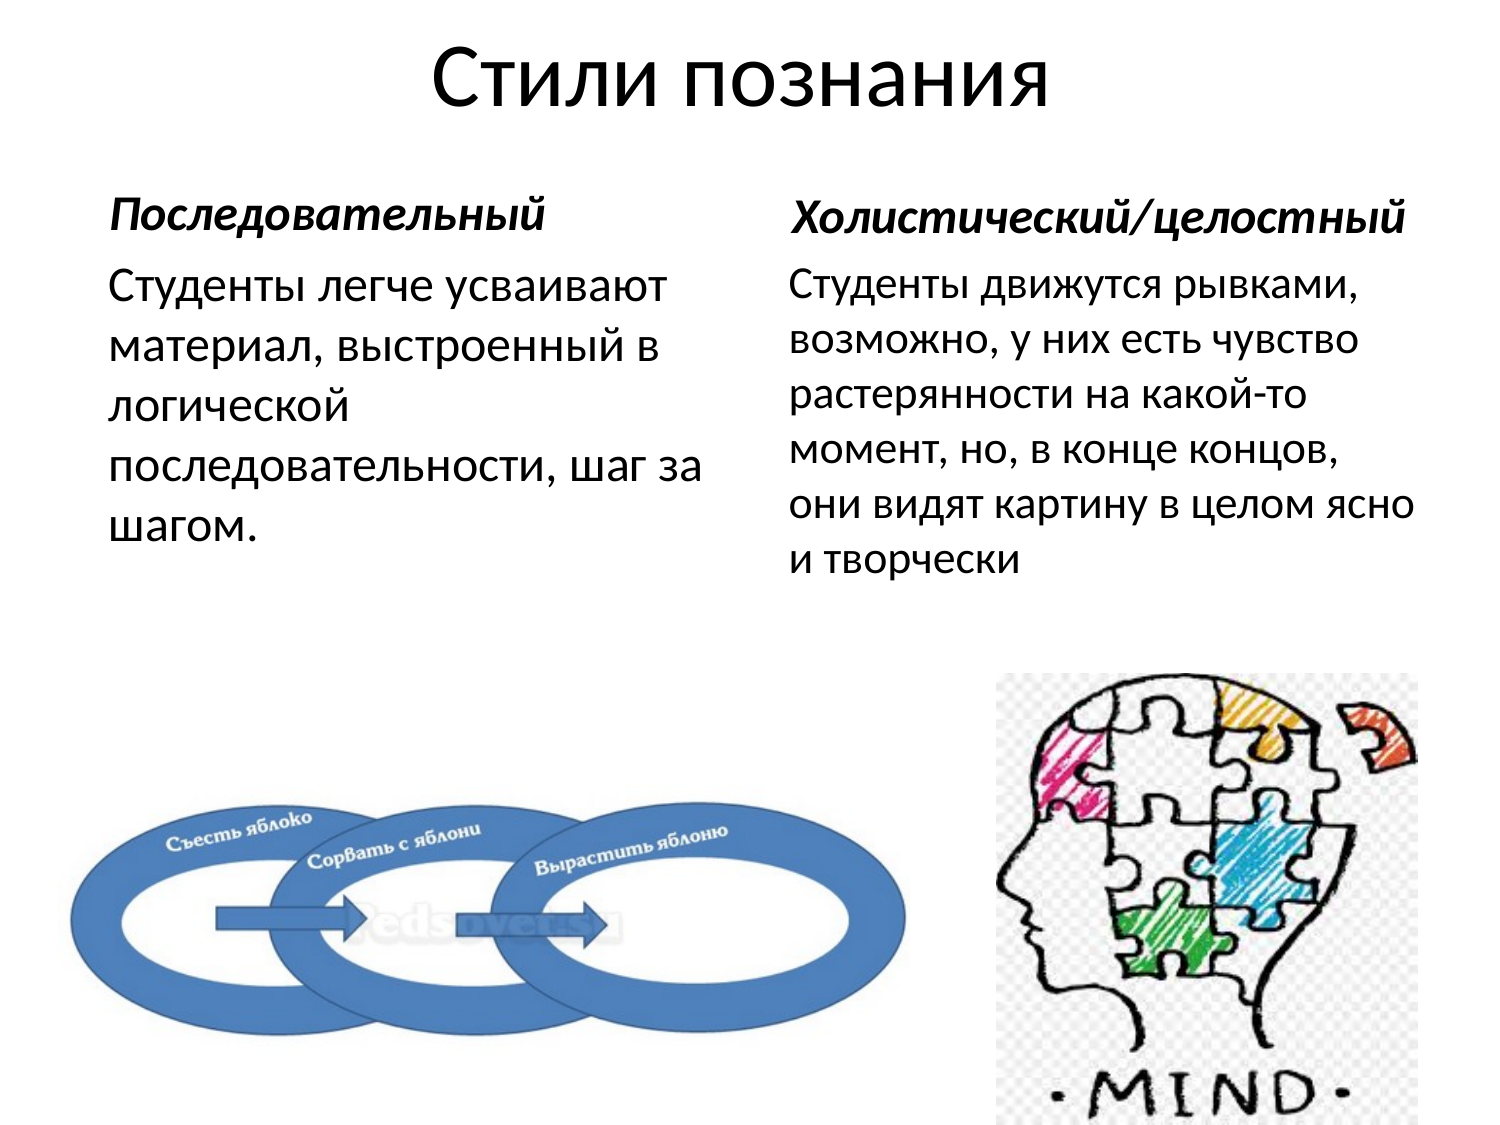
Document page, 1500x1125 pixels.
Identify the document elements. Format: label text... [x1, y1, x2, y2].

picture [58, 784, 910, 1055]
picture [995, 673, 1419, 1125]
title Стили познания [70, 0, 1414, 139]
list Последовательный Студенты легче усваивают материал, выстроенный в логической последовательности, шаг за шагом. [93, 164, 757, 783]
list Холистический/целостный Студенты движутся рывками, возможно, у них есть чувство растерянности на какой-то момент, но, в конце концов, они видят картину в целом ясно и творчески [773, 175, 1436, 919]
